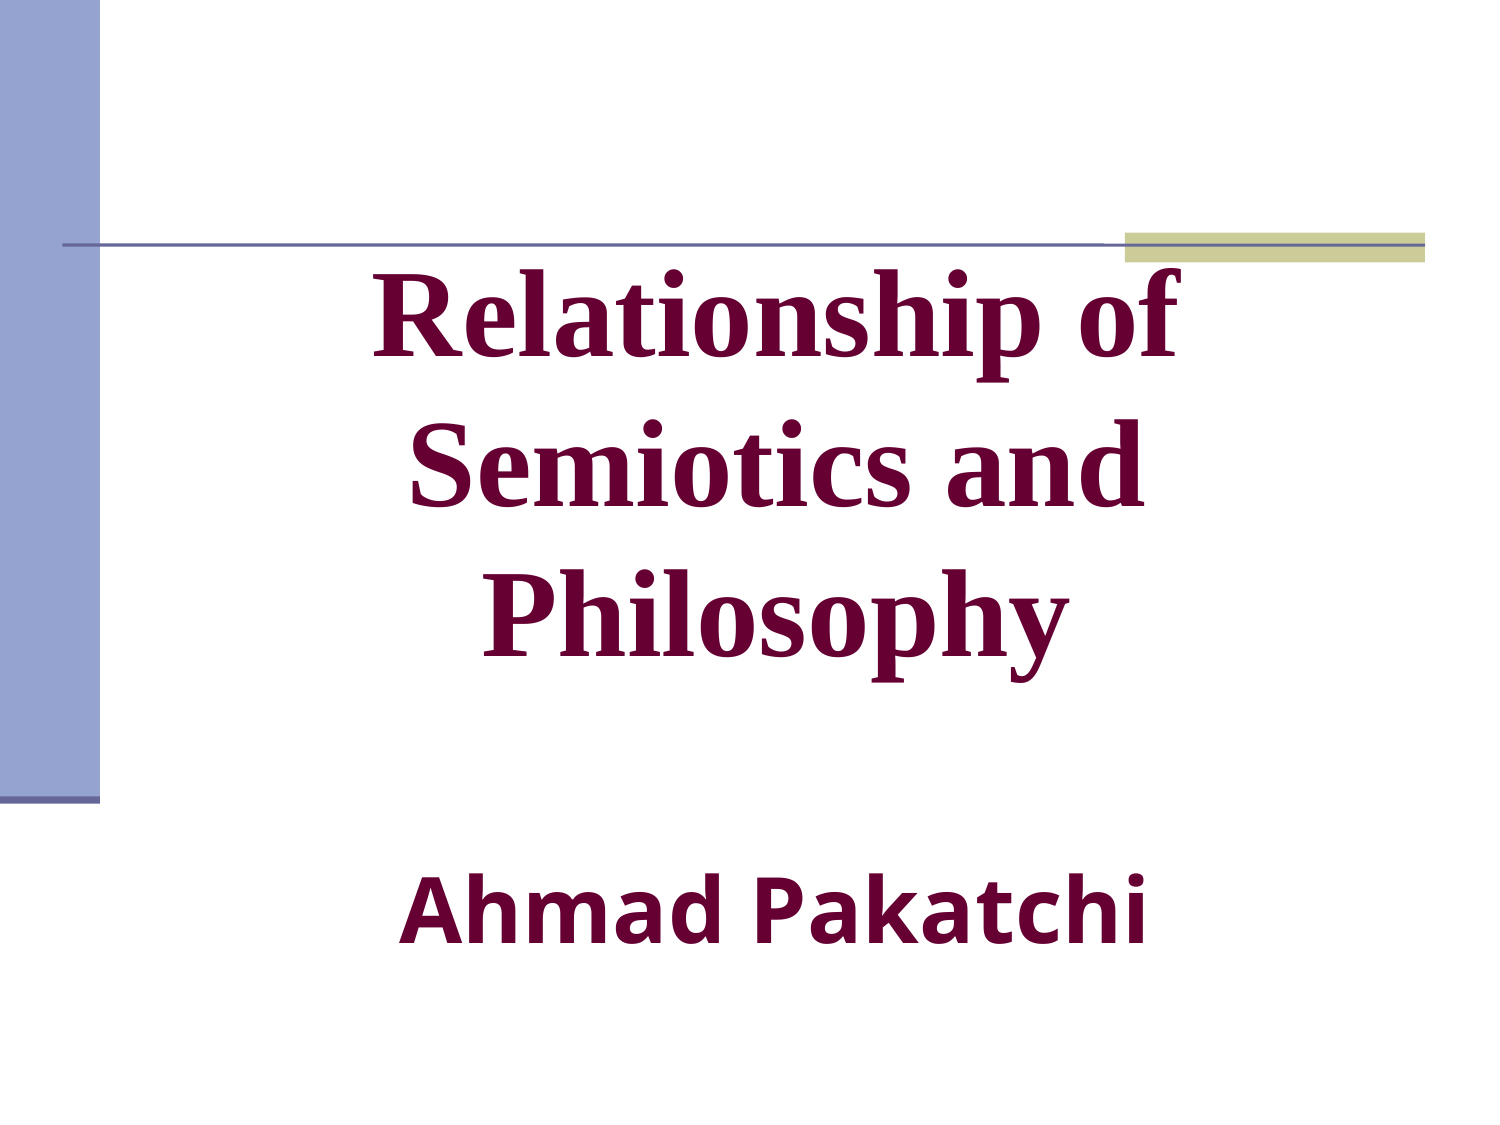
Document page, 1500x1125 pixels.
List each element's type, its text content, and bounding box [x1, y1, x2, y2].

title Relationship of Semiotics and Philosophy [137, 237, 1417, 676]
list Ahmad Pakatchi [137, 737, 1413, 1026]
